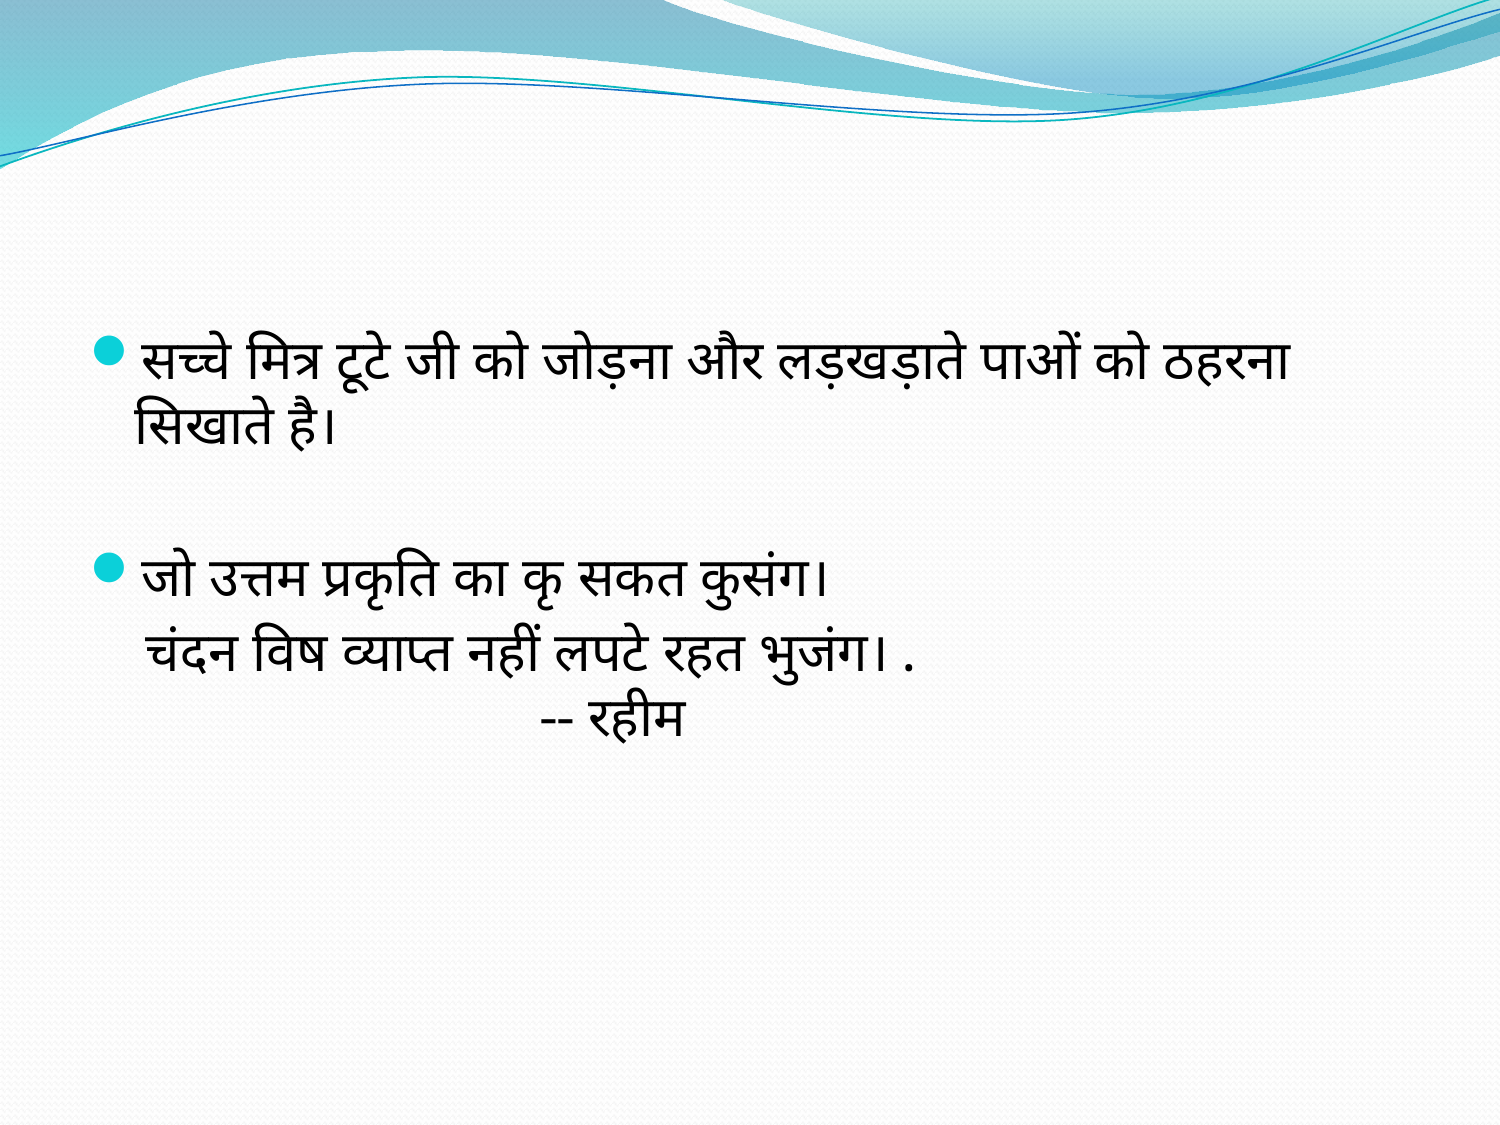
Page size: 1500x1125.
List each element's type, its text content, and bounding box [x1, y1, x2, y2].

list सच्चे मित्र टूटे जी को जोड़ना और लड़खड़ाते पाओं को ठहरना सिखाते है। जो उत्तम प्रकृति का कृ सकत कुसंग। चंदन विष व्याप्त नहीं लपटे रहत भुजंग। . -- रहीम [75, 317, 1425, 1038]
